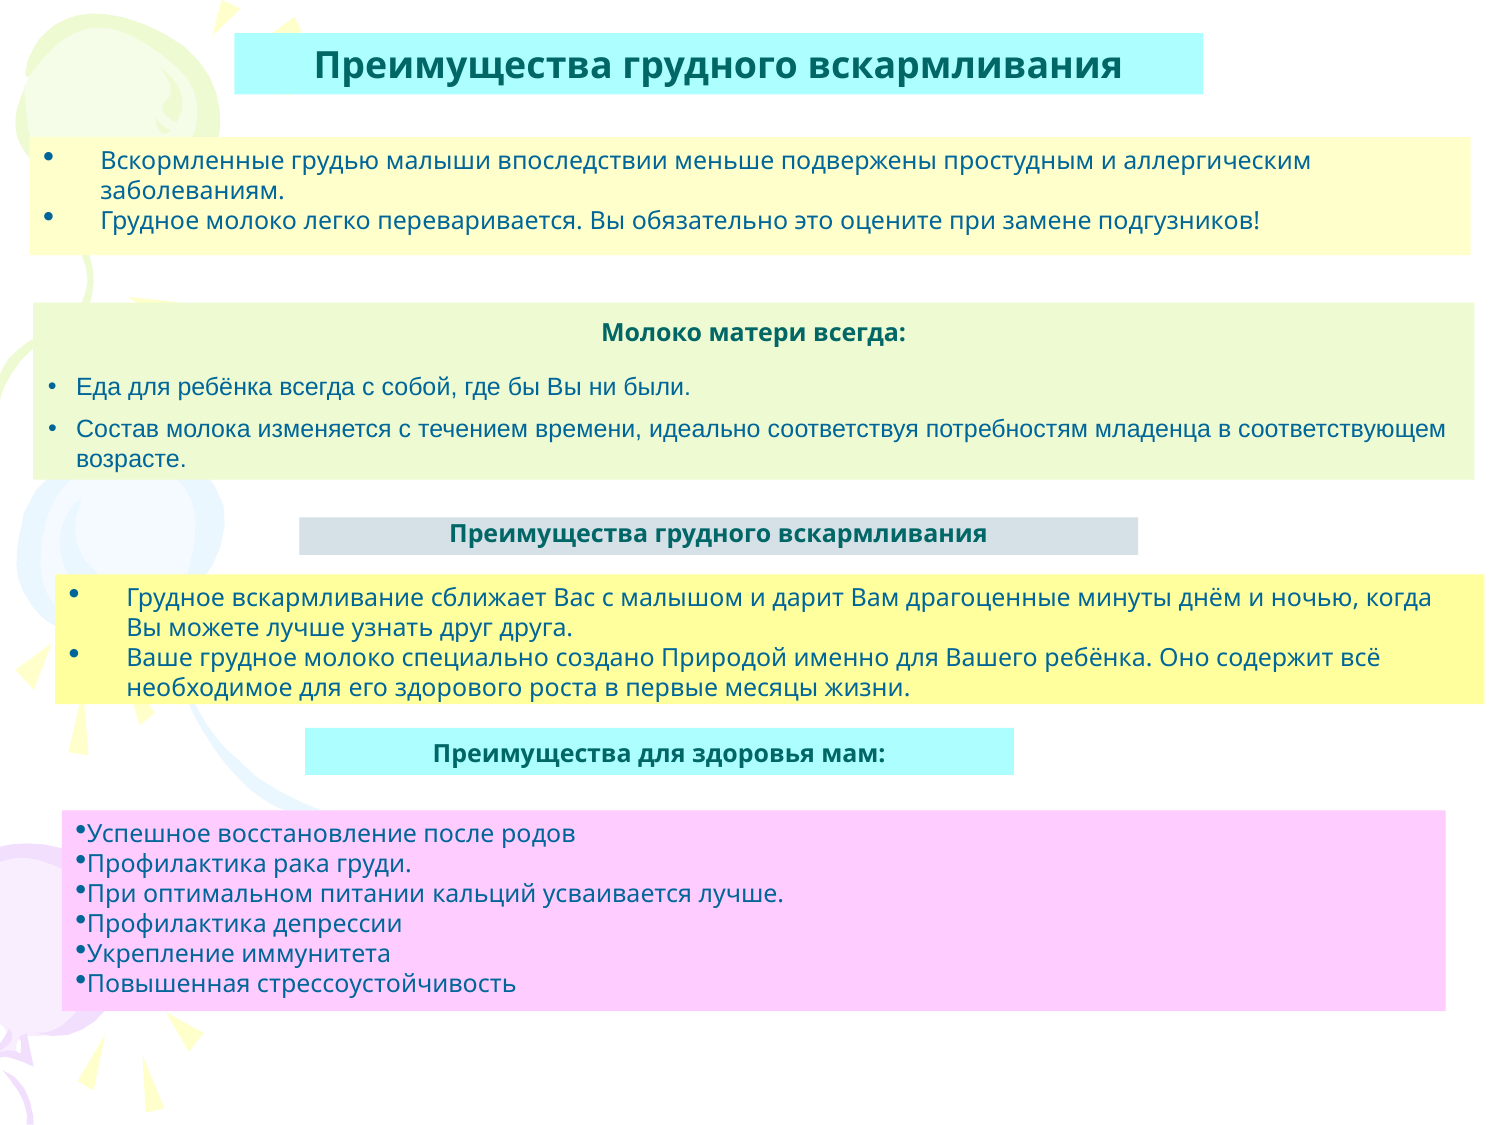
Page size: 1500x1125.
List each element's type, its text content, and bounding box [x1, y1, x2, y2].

text_box Молоко матери всегда: Еда для ребёнка всегда с собой, где бы Вы ни были. Состав молока изменяется с течением времени, идеально соответствуя потребностям младенца в соответствующем возрасте. [33, 302, 1475, 480]
text_box Преимущества грудного вскармливания [299, 517, 1139, 555]
text_box Вскормленные грудью малыши впоследствии меньше подвержены простудным и аллергическим заболеваниям. Грудное молоко легко переваривается. Вы обязательно это оцените при замене подгузников! [29, 137, 1471, 256]
text_box Преимущества для здоровья мам: [305, 727, 1014, 775]
text_box Успешное восстановление после родов Профилактика рака груди. При оптимальном питании кальций усваивается лучше. Профилактика депрессии Укрепление иммунитета Повышенная стрессоустойчивость [61, 810, 1446, 1012]
text_box Грудное вскармливание сближает Вас с малышом и дарит Вам драгоценные минуты днём и ночью, когда Вы можете лучше узнать друг друга. Ваше грудное молоко специально создано Природой именно для Вашего ребёнка. Оно содержит всё необходимое для его здорового роста в первые месяцы жизни. [55, 574, 1485, 705]
text_box Преимущества грудного вскармливания [234, 33, 1204, 95]
